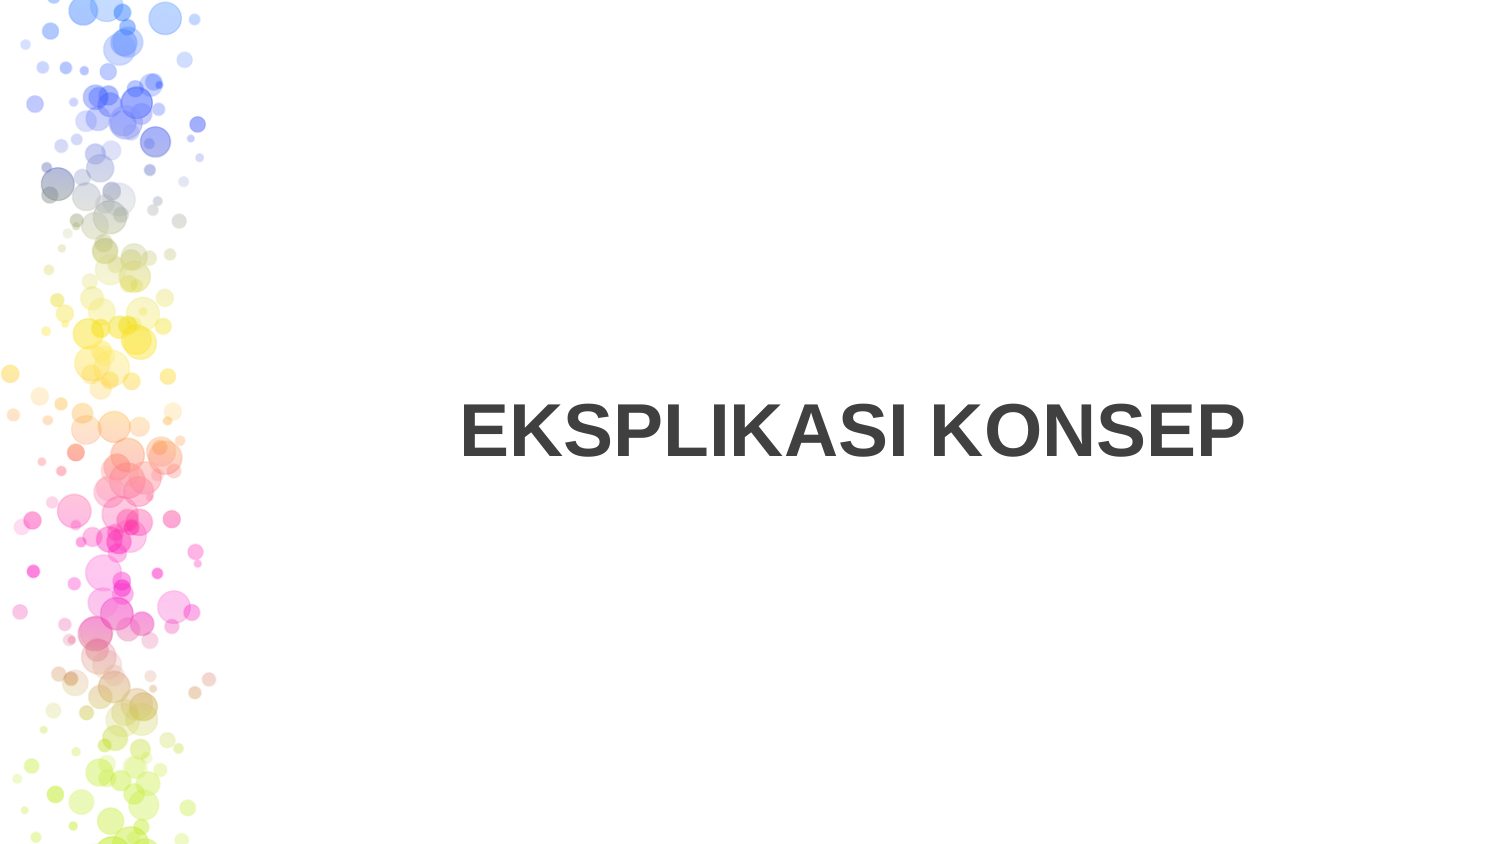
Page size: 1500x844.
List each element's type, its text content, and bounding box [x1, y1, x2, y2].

picture [0, 0, 1500, 844]
title EKSPLIKASI KONSEP [230, 362, 1477, 491]
